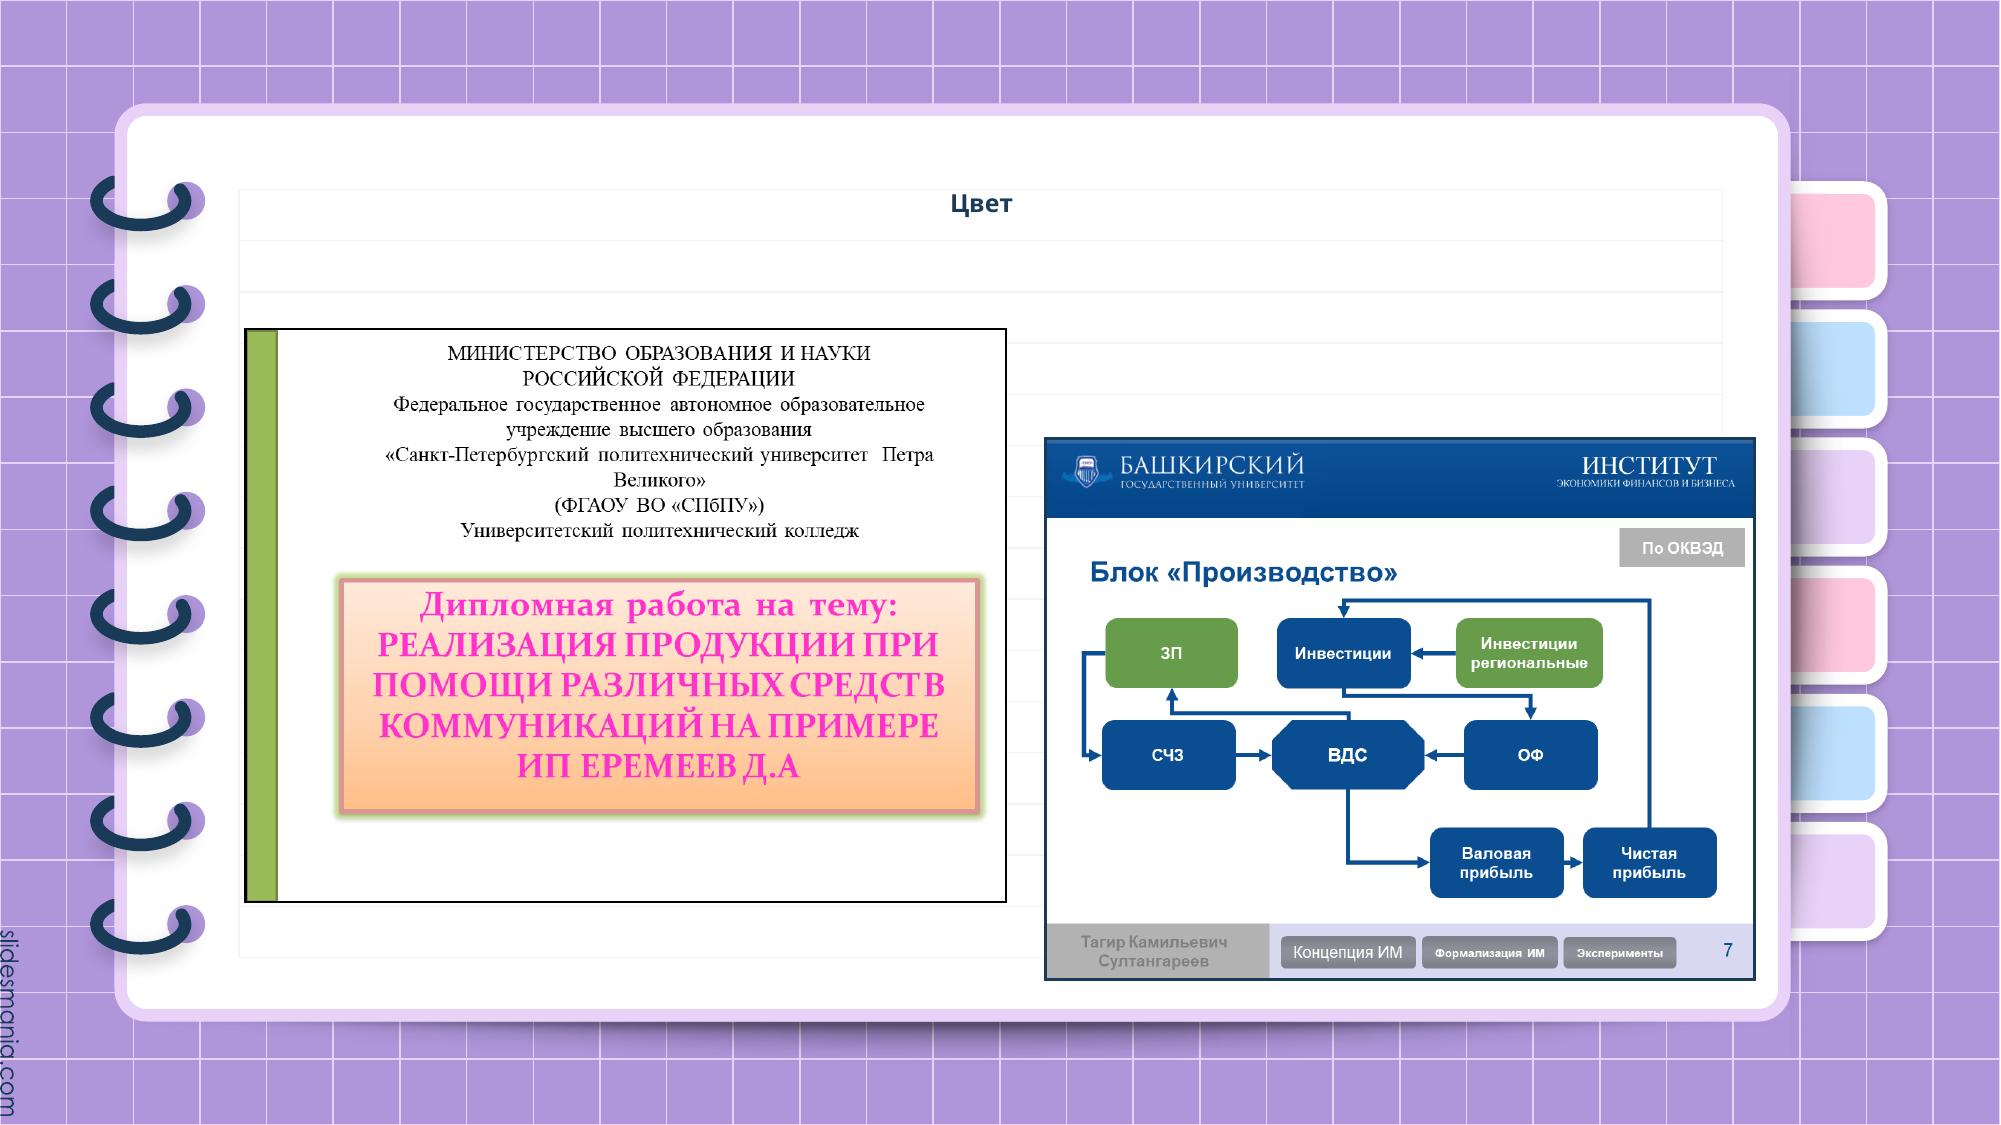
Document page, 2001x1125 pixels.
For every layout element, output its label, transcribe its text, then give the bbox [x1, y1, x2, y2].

title Цвет [277, 167, 1687, 298]
picture [246, 330, 1005, 901]
picture [1790, 26, 1856, 1099]
picture [1046, 439, 1754, 978]
picture [57, 1022, 1789, 1071]
